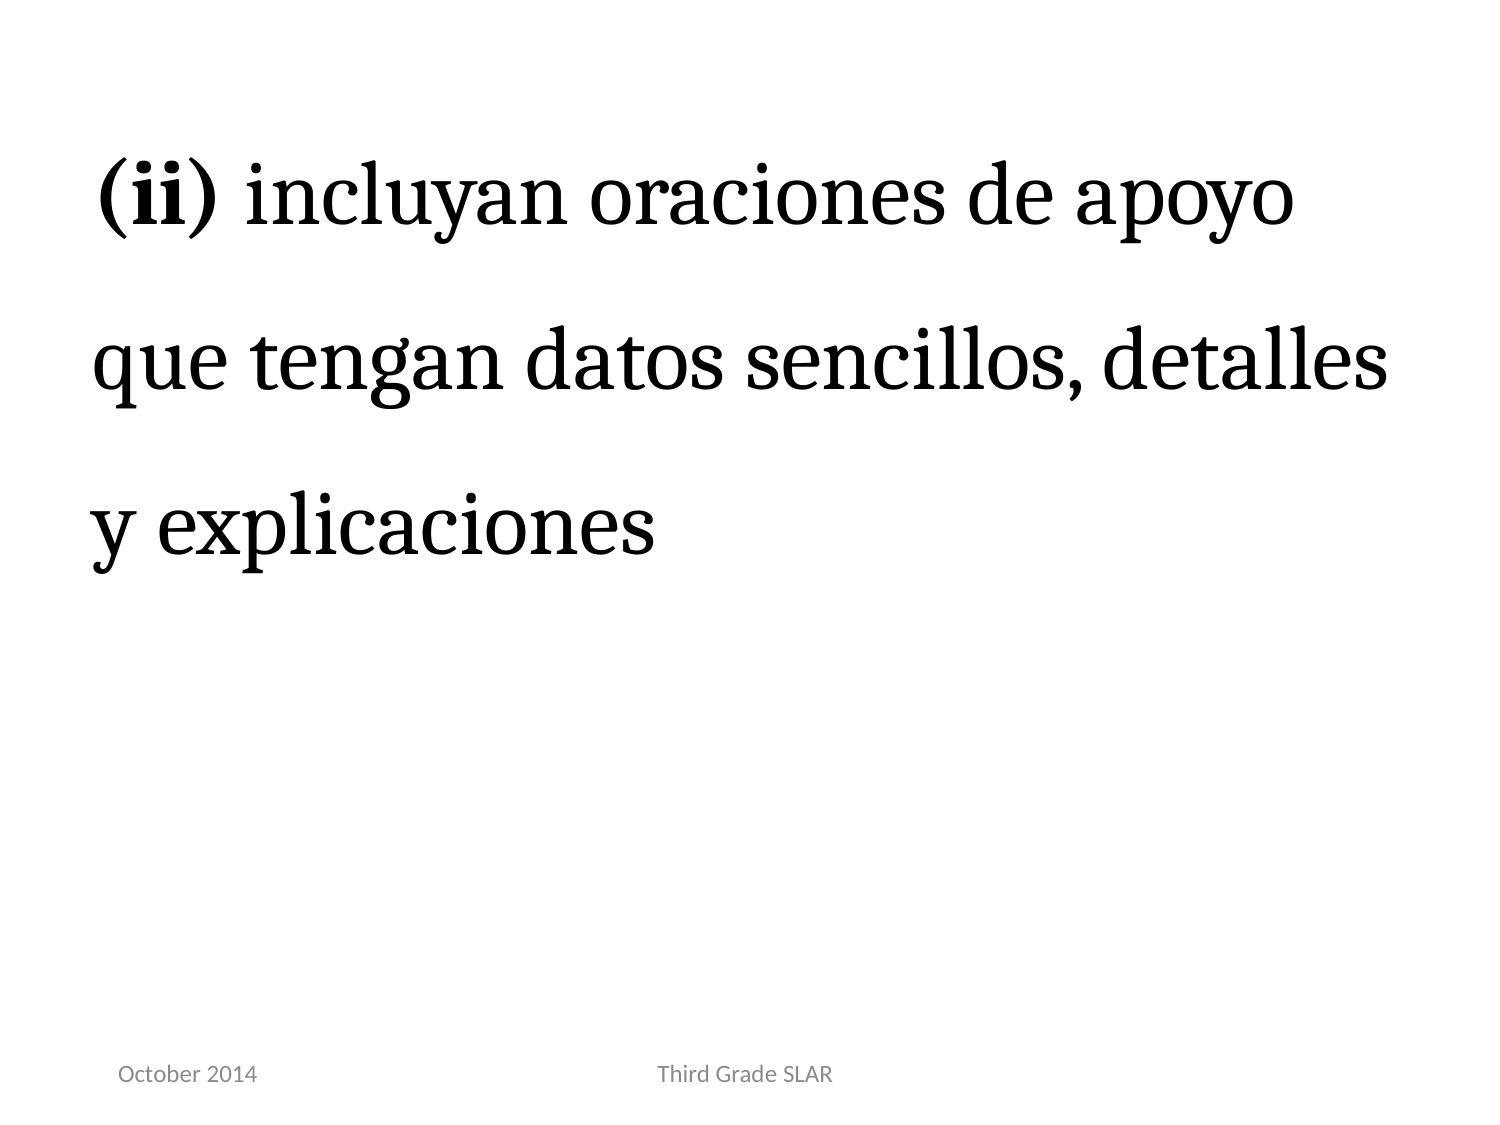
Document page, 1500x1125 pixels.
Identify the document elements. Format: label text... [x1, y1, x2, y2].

footer Third Grade SLAR [492, 1042, 999, 1103]
subtitle (ii) incluyan oraciones de apoyo que tengan datos sencillos, detalles y explicaciones [78, 70, 1429, 1014]
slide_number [103, 1042, 441, 1103]
